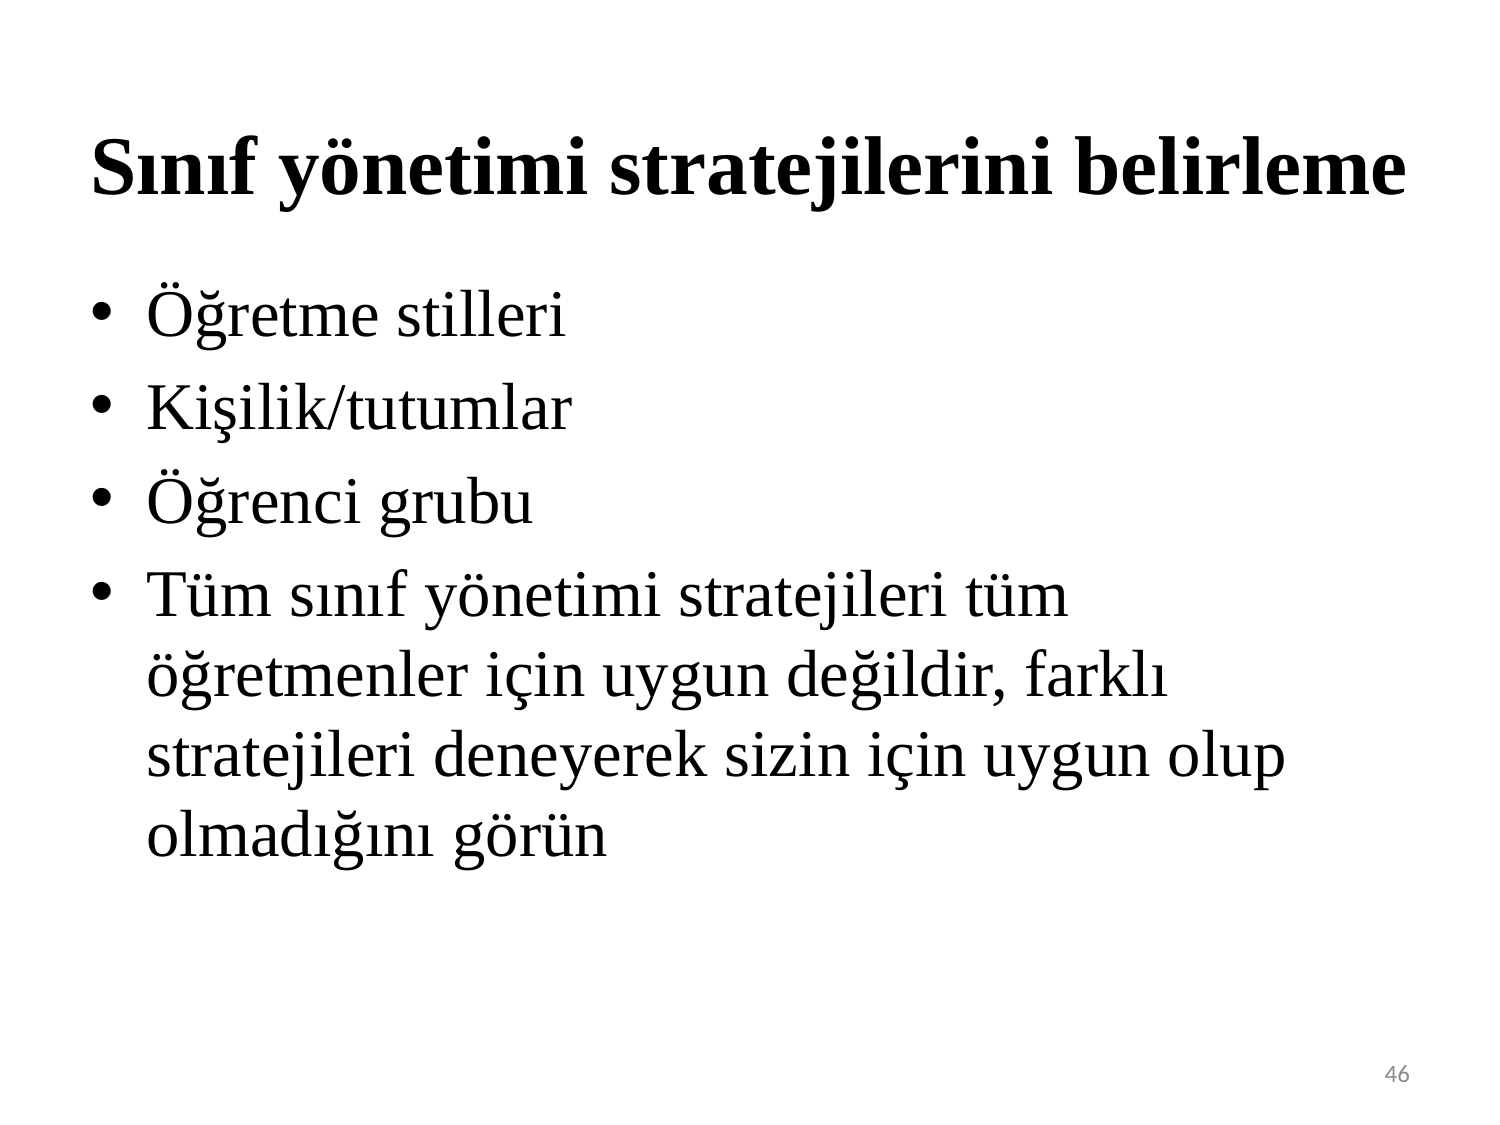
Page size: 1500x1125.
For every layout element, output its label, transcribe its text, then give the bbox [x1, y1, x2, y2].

list Öğretme stilleri Kişilik/tutumlar Öğrenci grubu Tüm sınıf yönetimi stratejileri tüm öğretmenler için uygun değildir, farklı stratejileri deneyerek sizin için uygun olup olmadığını görün [75, 262, 1425, 1005]
title Sınıf yönetimi stratejilerini belirleme [75, 90, 1425, 233]
slide_number 46 [1074, 1042, 1425, 1103]
